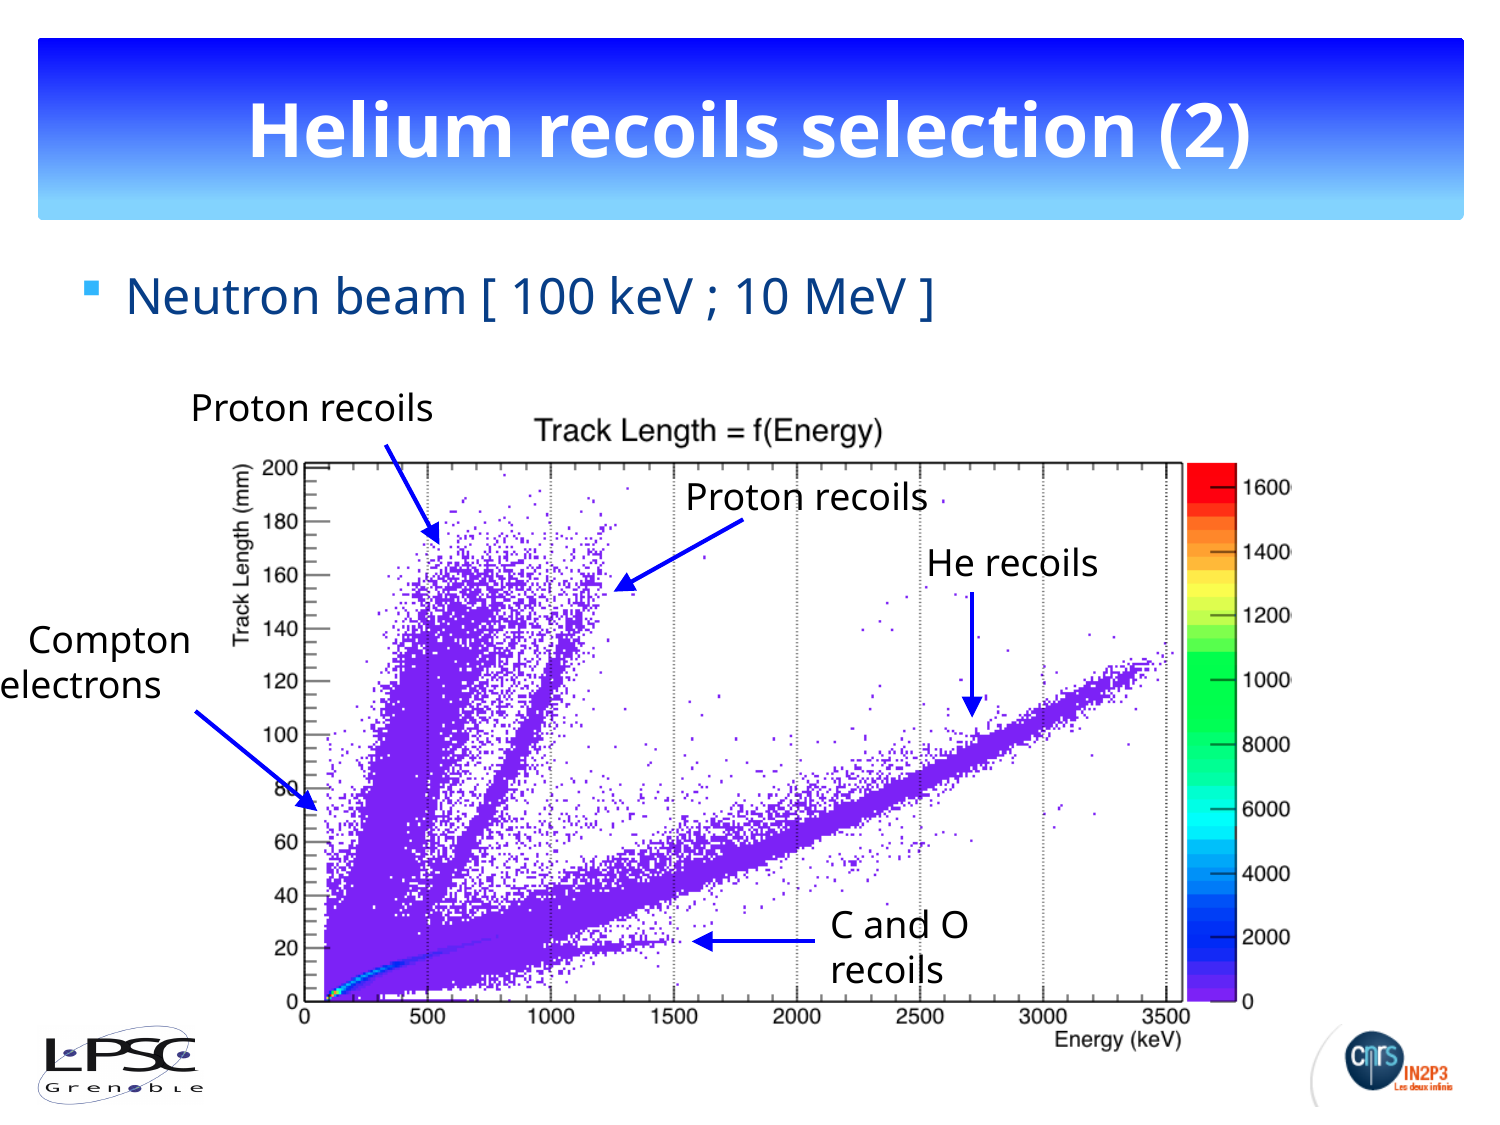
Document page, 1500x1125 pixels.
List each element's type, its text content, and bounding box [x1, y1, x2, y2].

picture [37, 1070, 204, 1105]
title Helium recoils selection (2) [74, 39, 1425, 216]
picture [1300, 1024, 1473, 1107]
list Neutron beam [ 100 keV ; 10 MeV ] [65, 257, 1414, 384]
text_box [0, 375, 1292, 1070]
